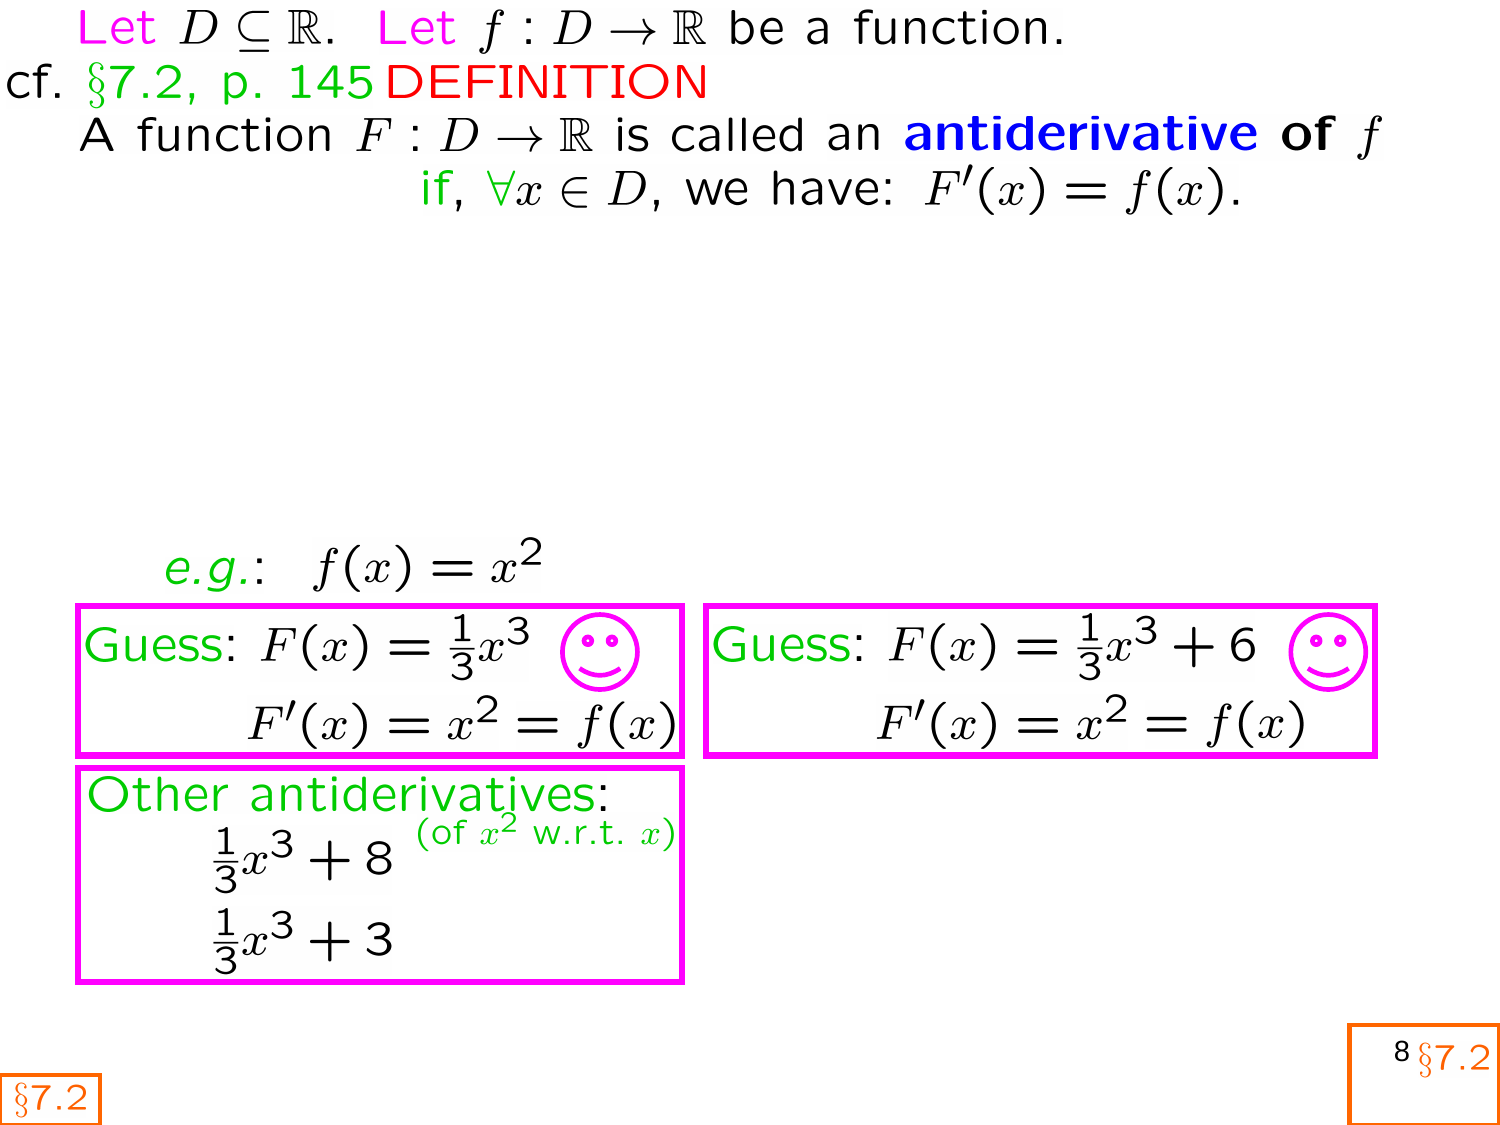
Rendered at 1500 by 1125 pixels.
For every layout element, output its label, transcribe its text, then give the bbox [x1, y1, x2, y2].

picture [87, 774, 676, 852]
picture [516, 701, 676, 750]
text_box [0, 1074, 100, 1125]
picture [1417, 1041, 1489, 1078]
picture [211, 906, 392, 976]
picture [1145, 700, 1304, 750]
picture [14, 1081, 86, 1119]
picture [247, 694, 500, 751]
text_box [77, 605, 683, 756]
text_box [706, 605, 1375, 756]
text_box [1349, 1025, 1500, 1125]
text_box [5, 8, 1384, 216]
picture [713, 624, 863, 664]
slide_number 8 [1074, 1024, 1425, 1103]
picture [211, 825, 392, 896]
picture [875, 694, 1128, 750]
picture [259, 612, 529, 682]
text_box [77, 767, 683, 982]
picture [165, 557, 264, 594]
picture [312, 537, 541, 593]
picture [84, 625, 234, 664]
picture [888, 611, 1255, 682]
text_box [1290, 614, 1366, 690]
